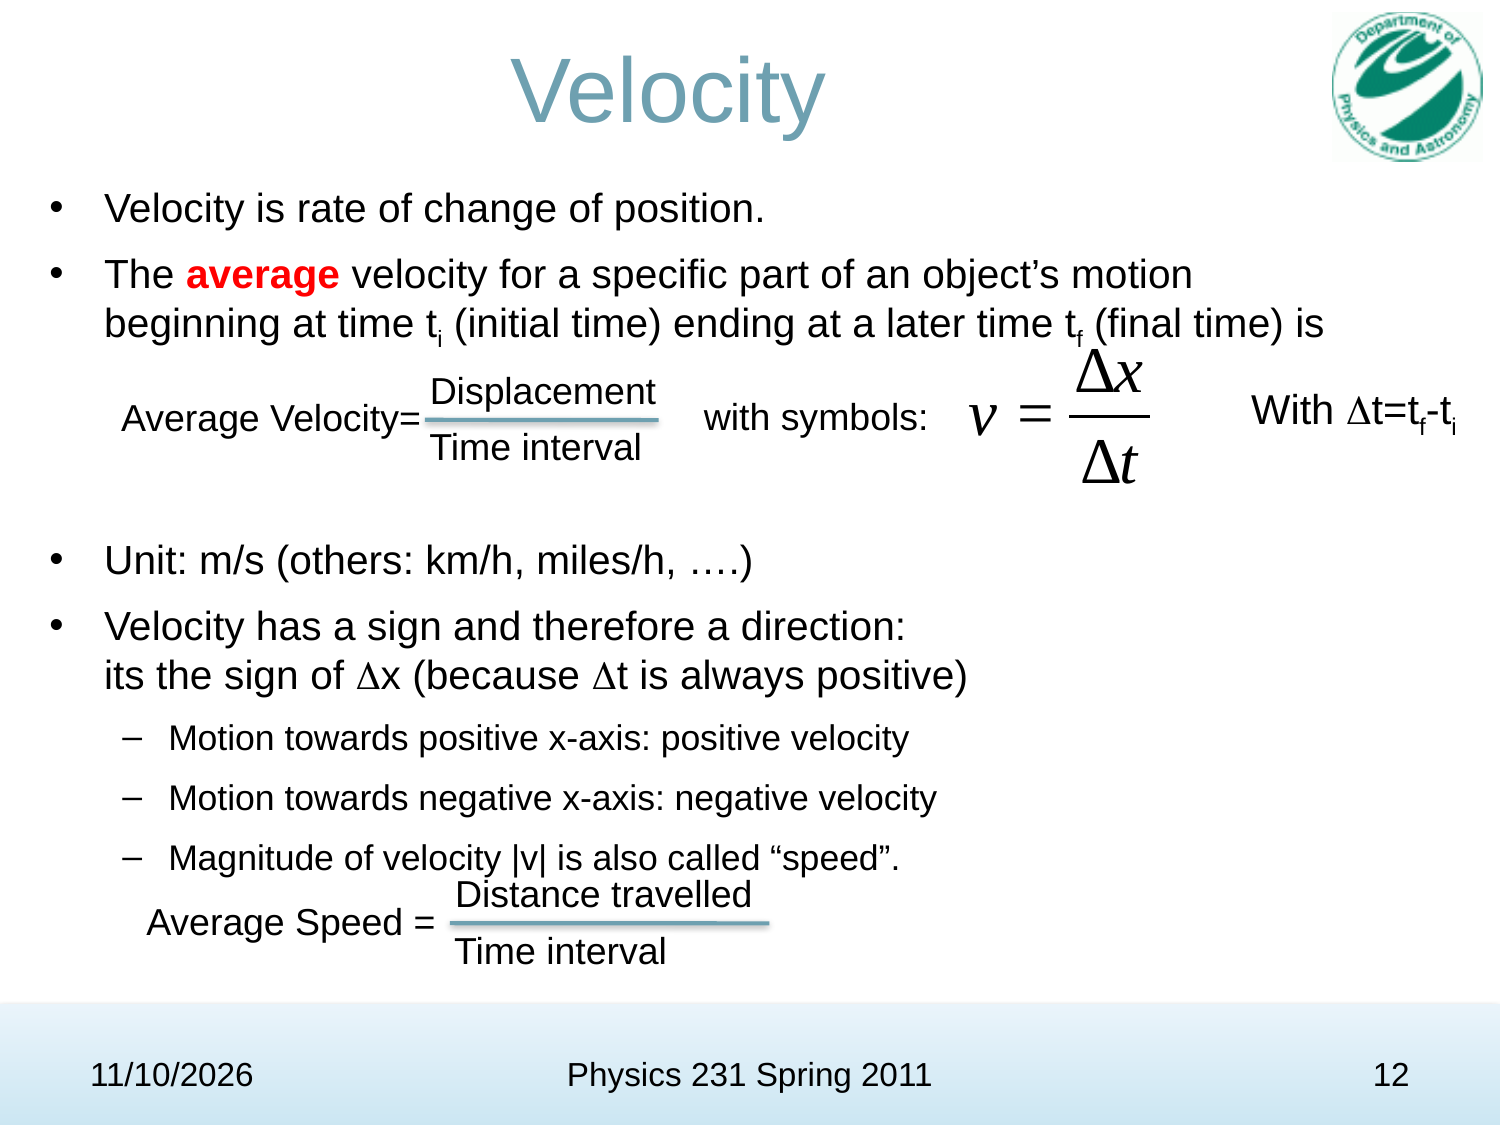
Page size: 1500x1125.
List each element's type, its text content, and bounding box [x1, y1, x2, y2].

text_box Average Speed = [131, 890, 451, 950]
text_box Time interval [414, 430, 657, 476]
text_box With Dt=tf-ti [1236, 375, 1472, 448]
list Velocity is rate of change of position. The average velocity for a specific part of an object’s motion beginning at time ti (initial time) ending at a later time tf (final time) is Unit: m/s (others: km/h, miles/h, ….) Velocity has a sign and therefore a direction: its the sign of Dx (because Dt is always positive) Motion towards positive x-axis: positive velocity Motion towards negative x-axis: negative velocity Magnitude of velocity |v| is also called “speed”. [34, 174, 1385, 1043]
footer Physics 231 Spring 2011 [512, 1042, 988, 1103]
title Velocity [34, 19, 1304, 153]
text_box Displacement [414, 359, 672, 416]
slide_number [75, 1042, 425, 1103]
text_box Average Velocity= [106, 386, 437, 447]
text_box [960, 337, 1157, 491]
text_box Time interval [439, 933, 682, 980]
slide_number 12 [1074, 1042, 1425, 1103]
text_box with symbols: [636, 385, 944, 446]
text_box Distance travelled [440, 862, 768, 920]
picture [1332, 12, 1483, 162]
